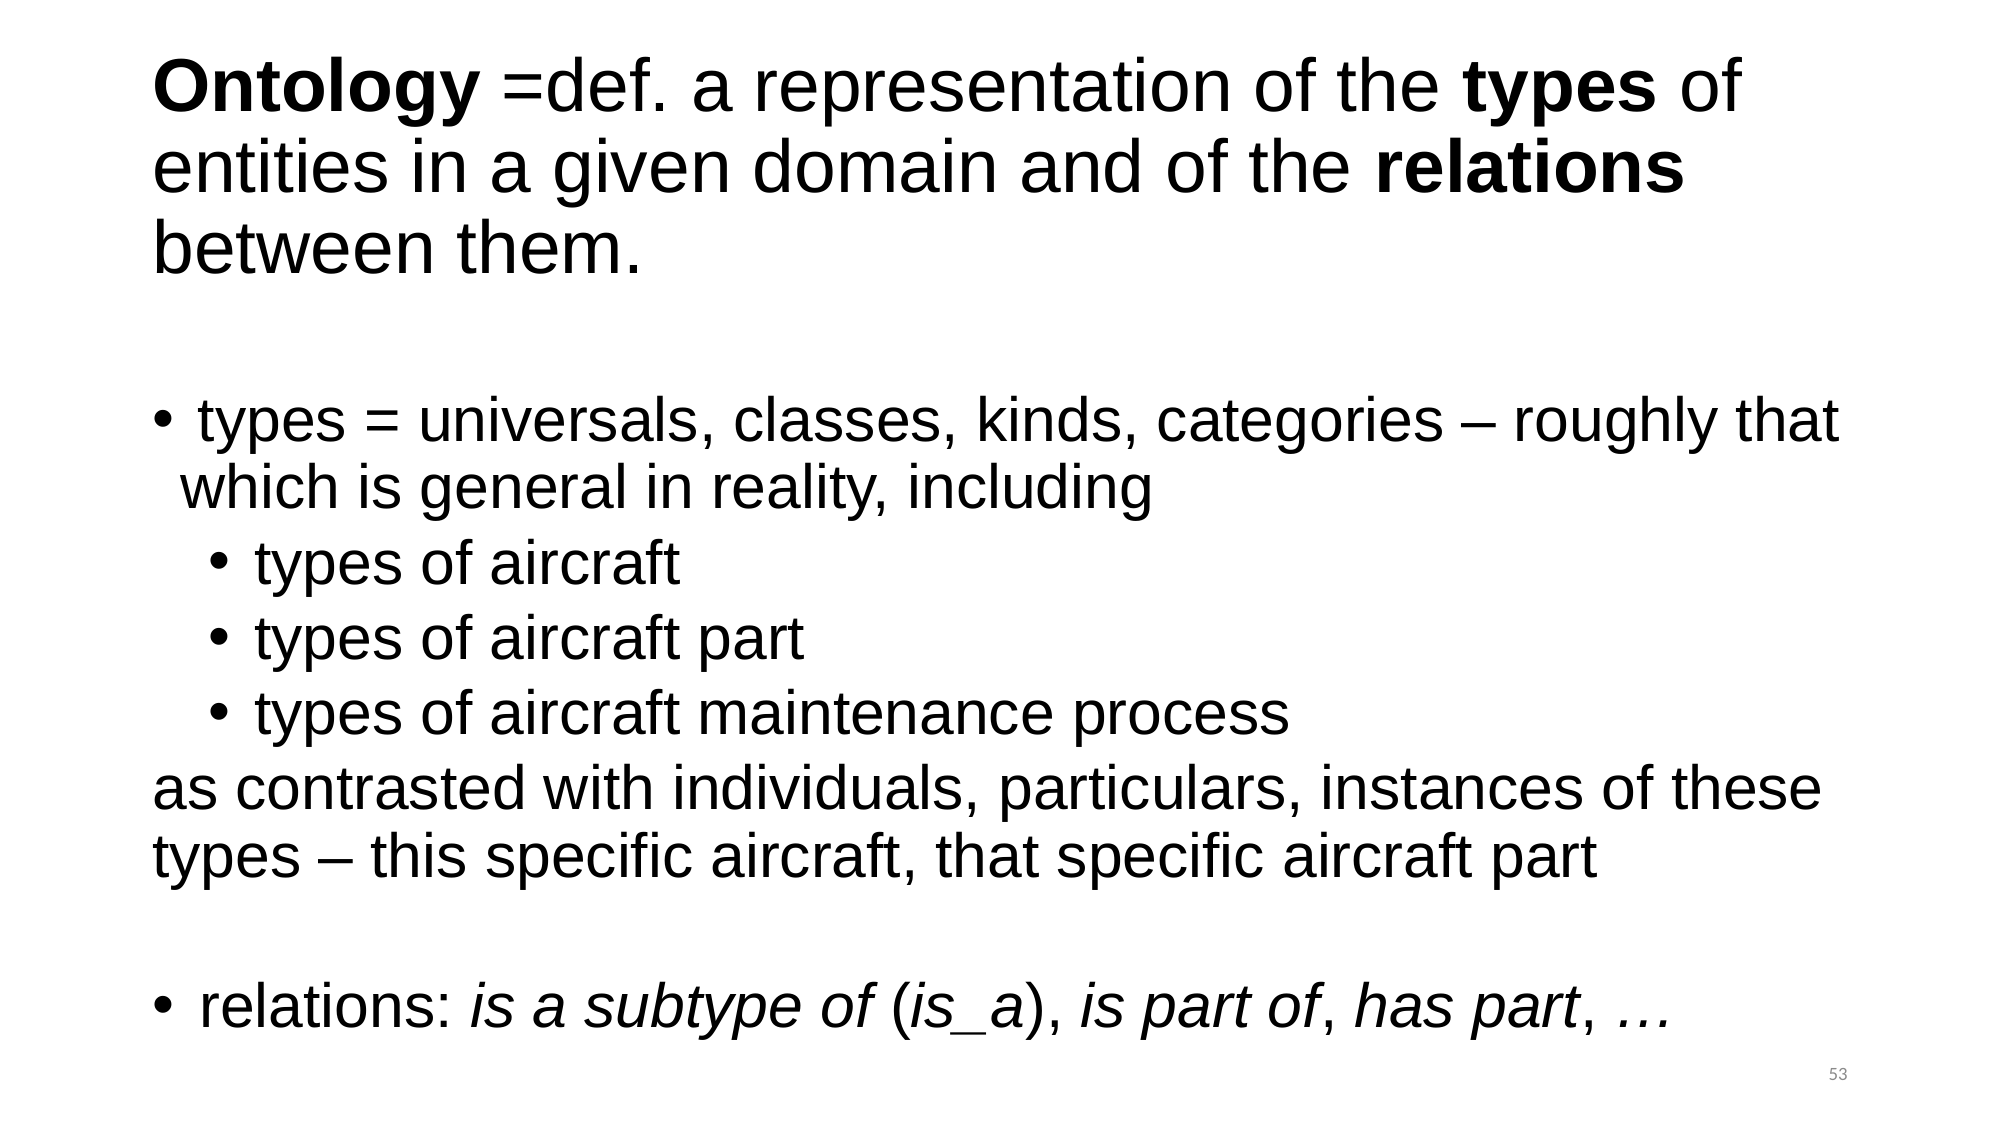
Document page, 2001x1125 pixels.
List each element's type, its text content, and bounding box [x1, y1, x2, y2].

title Ontology =def. a representation of the types of entities in a given domain and of the relations between them. [137, 59, 1863, 278]
list types = universals, classes, kinds, categories – roughly that which is general in reality, including types of aircraft types of aircraft part types of aircraft maintenance process as contrasted with individuals, particulars, instances of these types – this specific aircraft, that specific aircraft part relations: is a subtype of (is_a), is part of, has part, … [137, 380, 1863, 1125]
slide_number 53 [1412, 1042, 1863, 1103]
